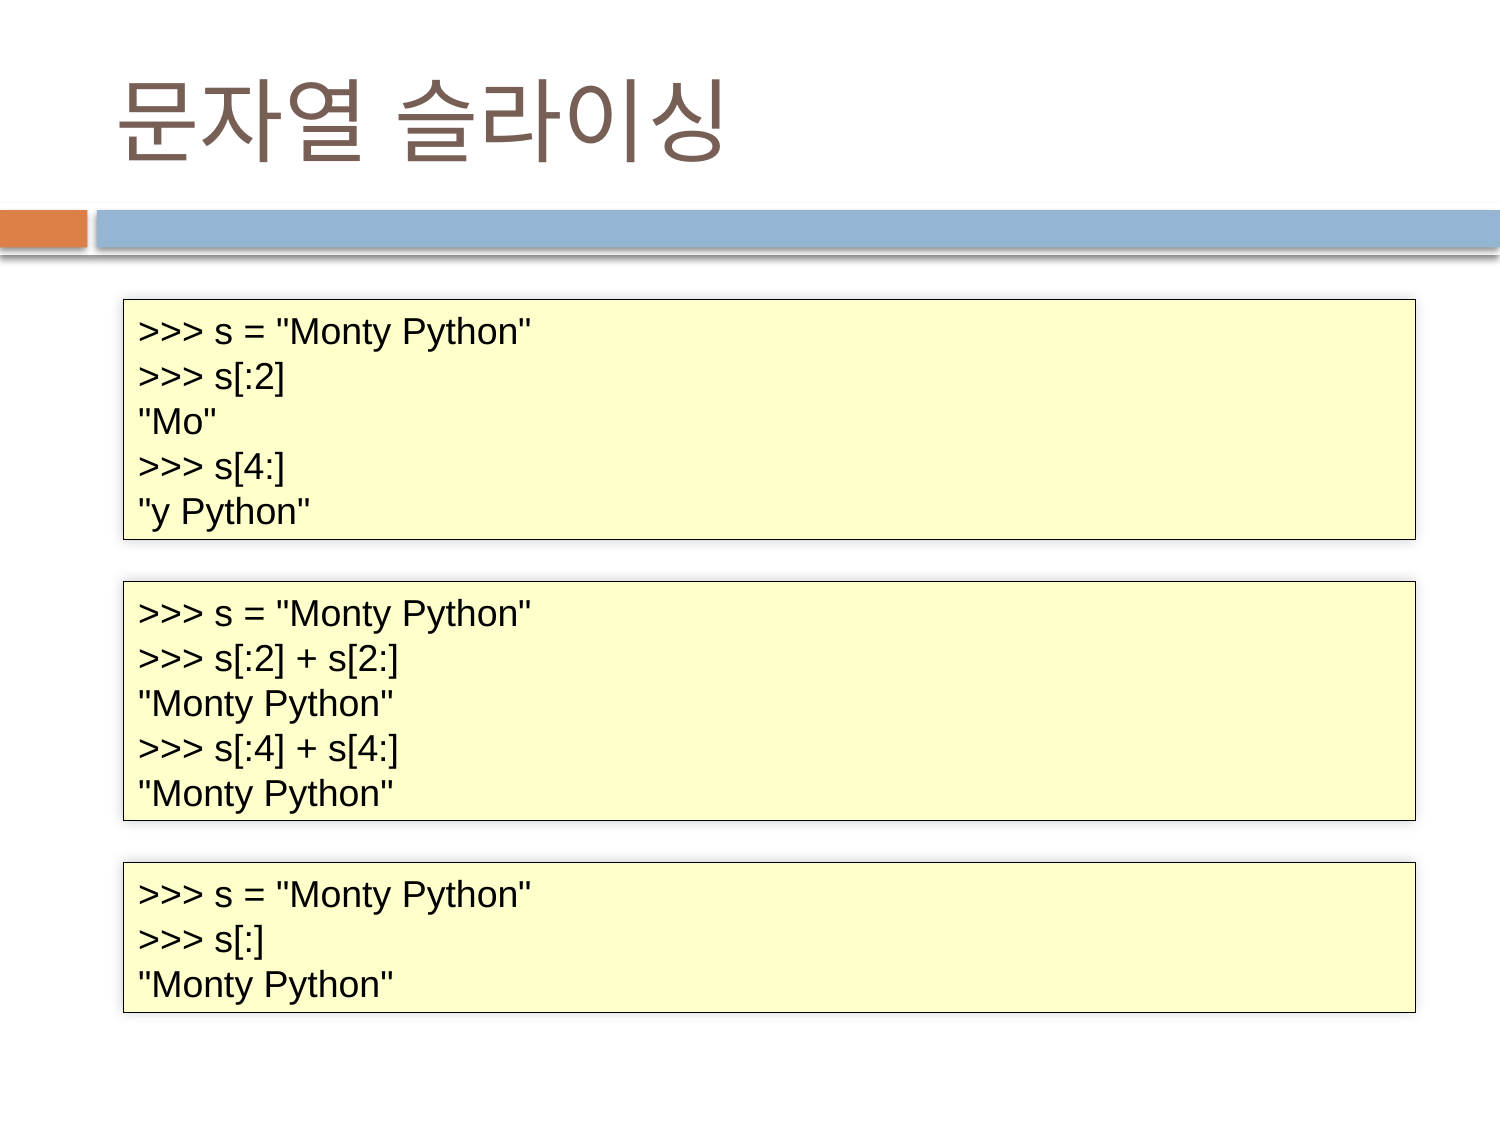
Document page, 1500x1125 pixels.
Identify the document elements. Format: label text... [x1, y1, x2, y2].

title 문자열 슬라이싱 [100, 37, 1438, 200]
text_box >>> s = "Monty Python" >>> s[:] "Monty Python" [123, 862, 1416, 1013]
text_box >>> s = "Monty Python" >>> s[:2] + s[2:] "Monty Python" >>> s[:4] + s[4:] "Monty Python" [123, 581, 1416, 821]
text_box >>> s = "Monty Python" >>> s[:2] "Mo" >>> s[4:] "y Python" [123, 299, 1416, 540]
